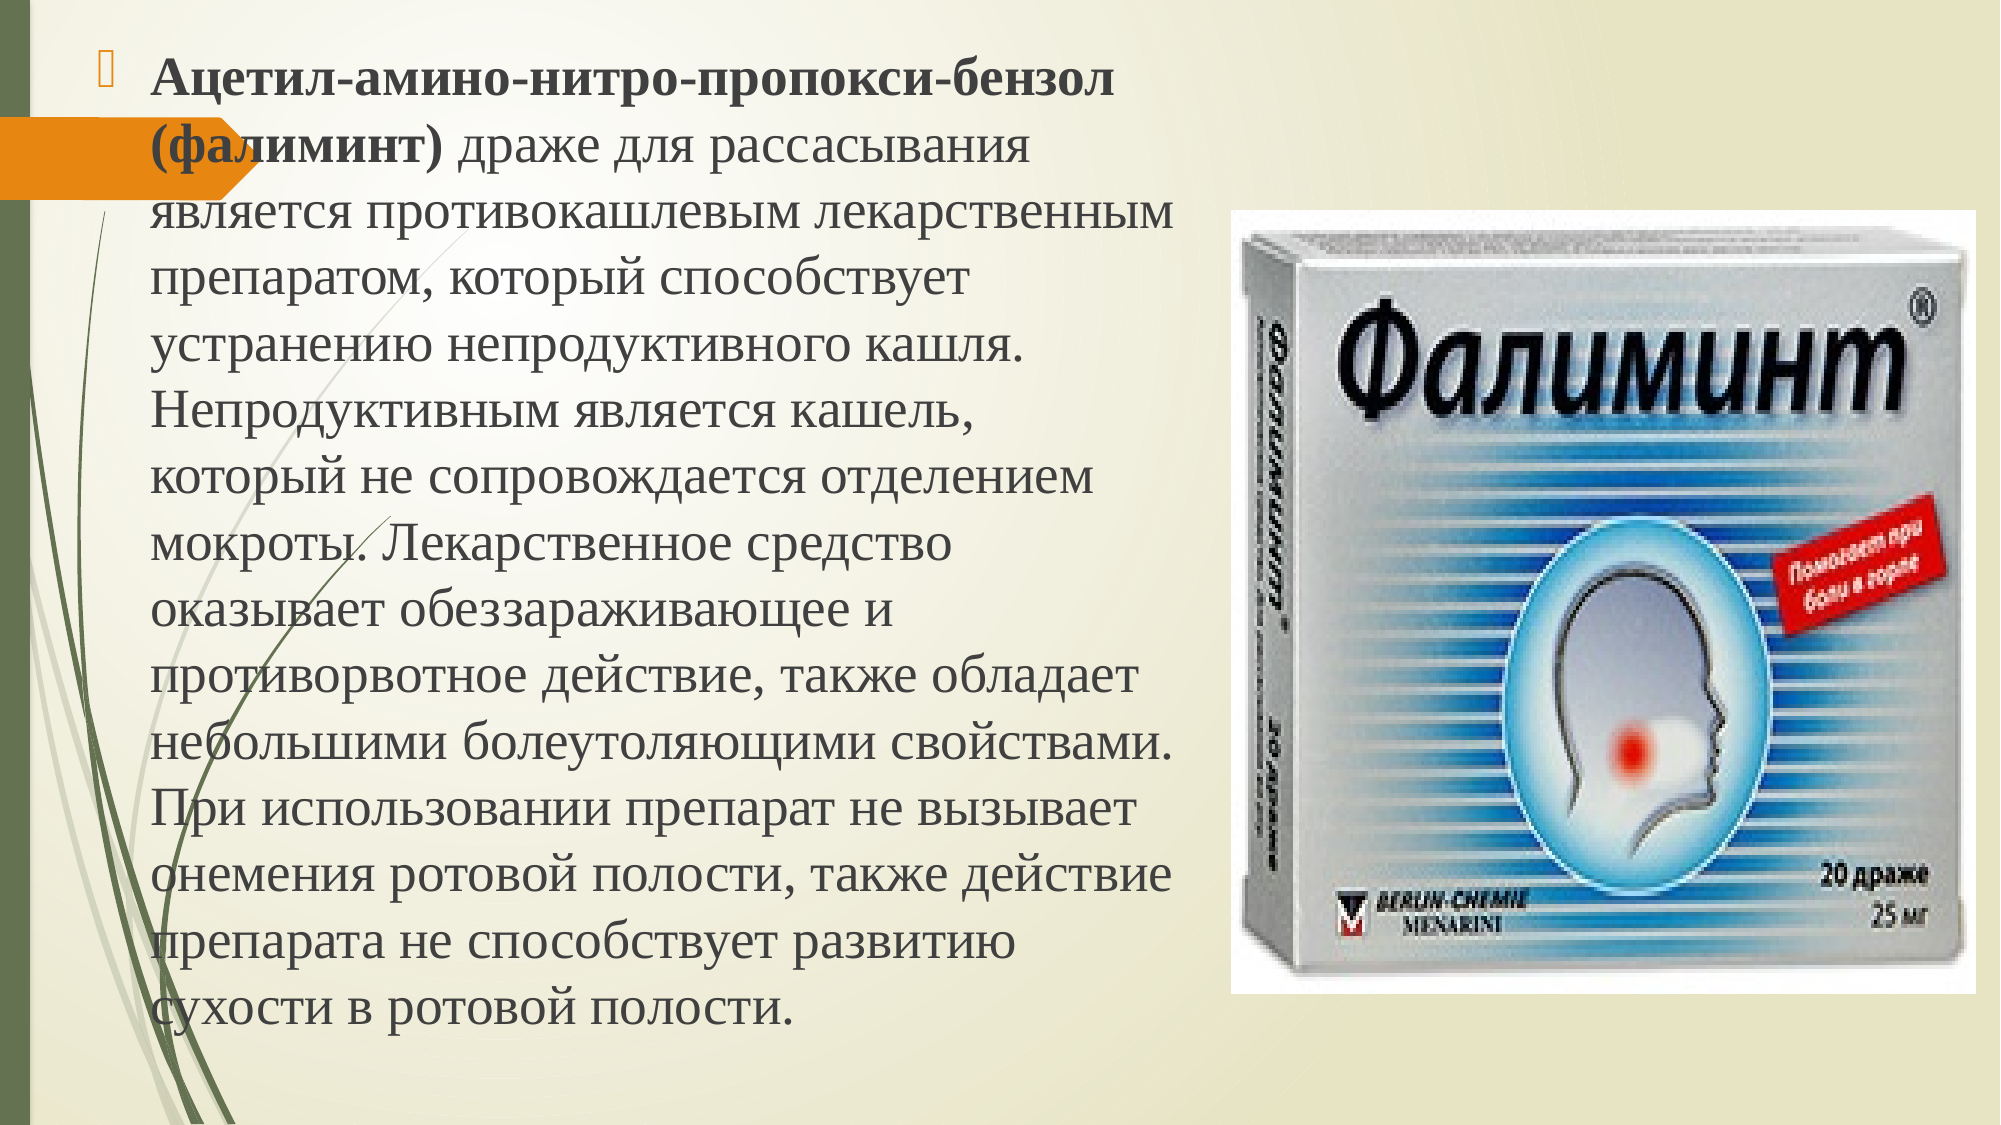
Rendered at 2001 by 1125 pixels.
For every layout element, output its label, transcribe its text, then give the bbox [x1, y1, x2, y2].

picture [1230, 210, 1976, 994]
list Ацетил-амино-нитро-пропокси-бензол (фалиминт) драже для рассасывания является противокашлевым лекарственным препаратом, который способствует устранению непродуктивного кашля. Непродуктивным является кашель, который не сопровождается отделением мокроты. Лекарственное средство оказывает обеззараживающее и противорвотное действие, также обладает небольшими болеутоляющими свойствами. При использовании препарат не вызывает онемения ротовой полости, также действие препарата не способствует развитию сухости в ротовой полости. [81, 33, 1193, 1125]
